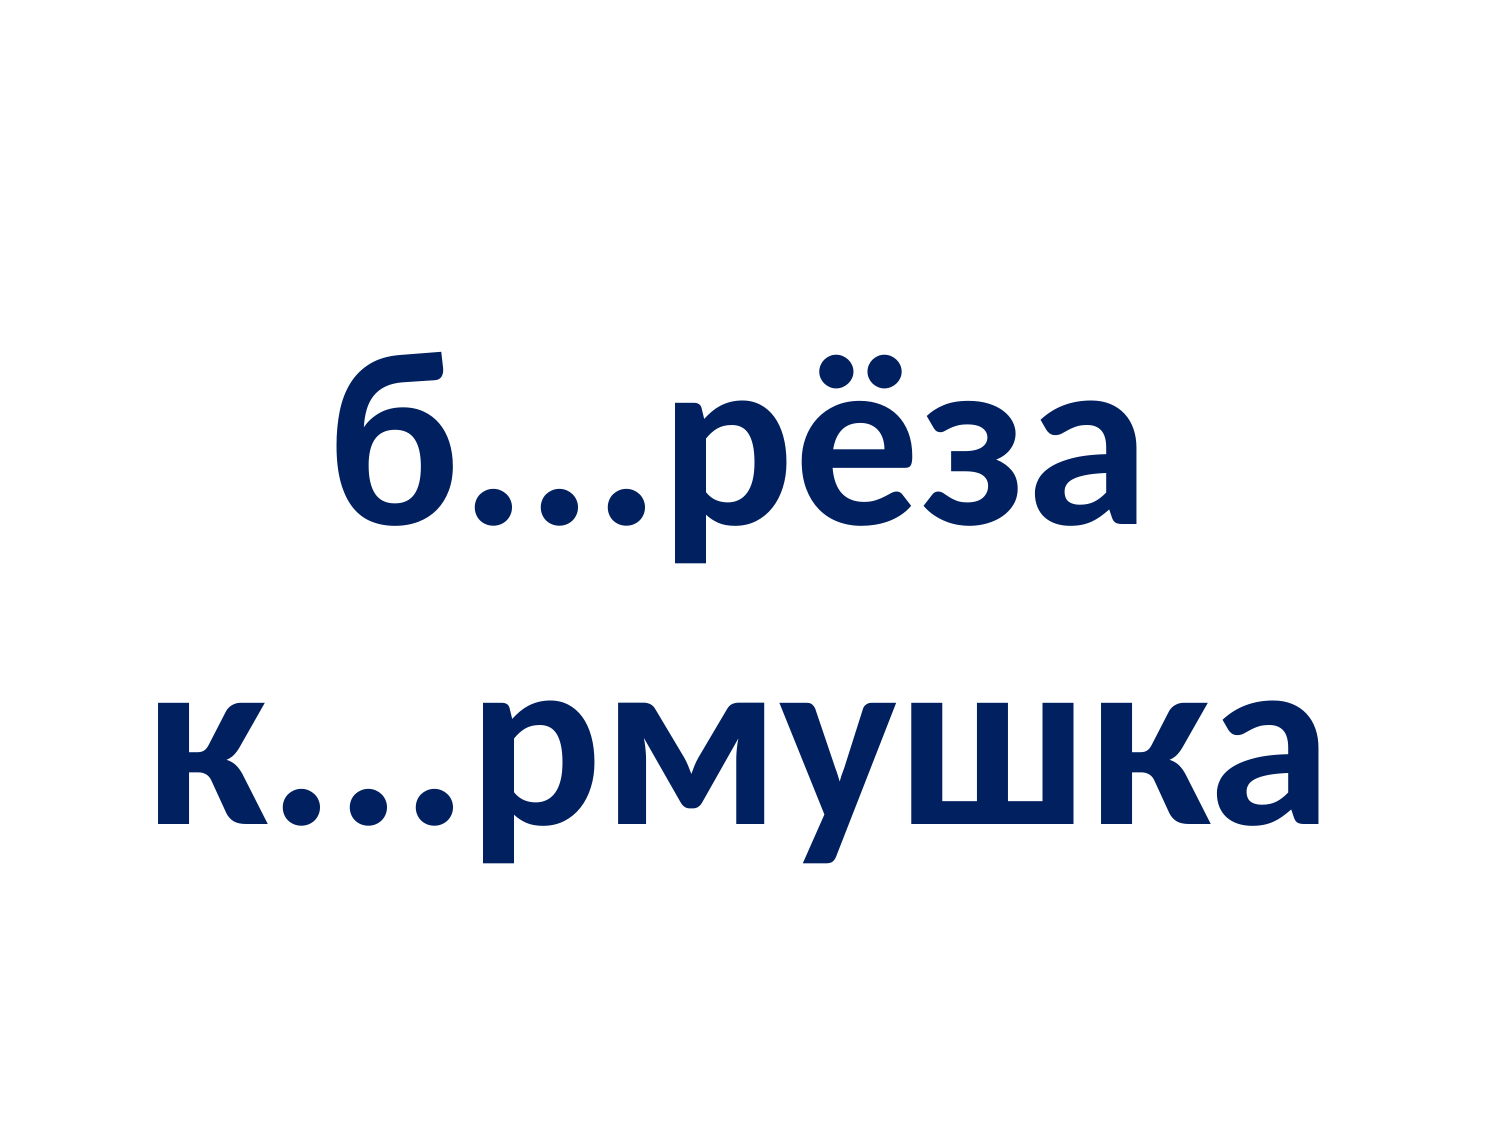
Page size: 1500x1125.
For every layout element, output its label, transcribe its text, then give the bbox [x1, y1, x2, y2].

text_box б...рёза к...рмушка [129, 267, 1348, 882]
